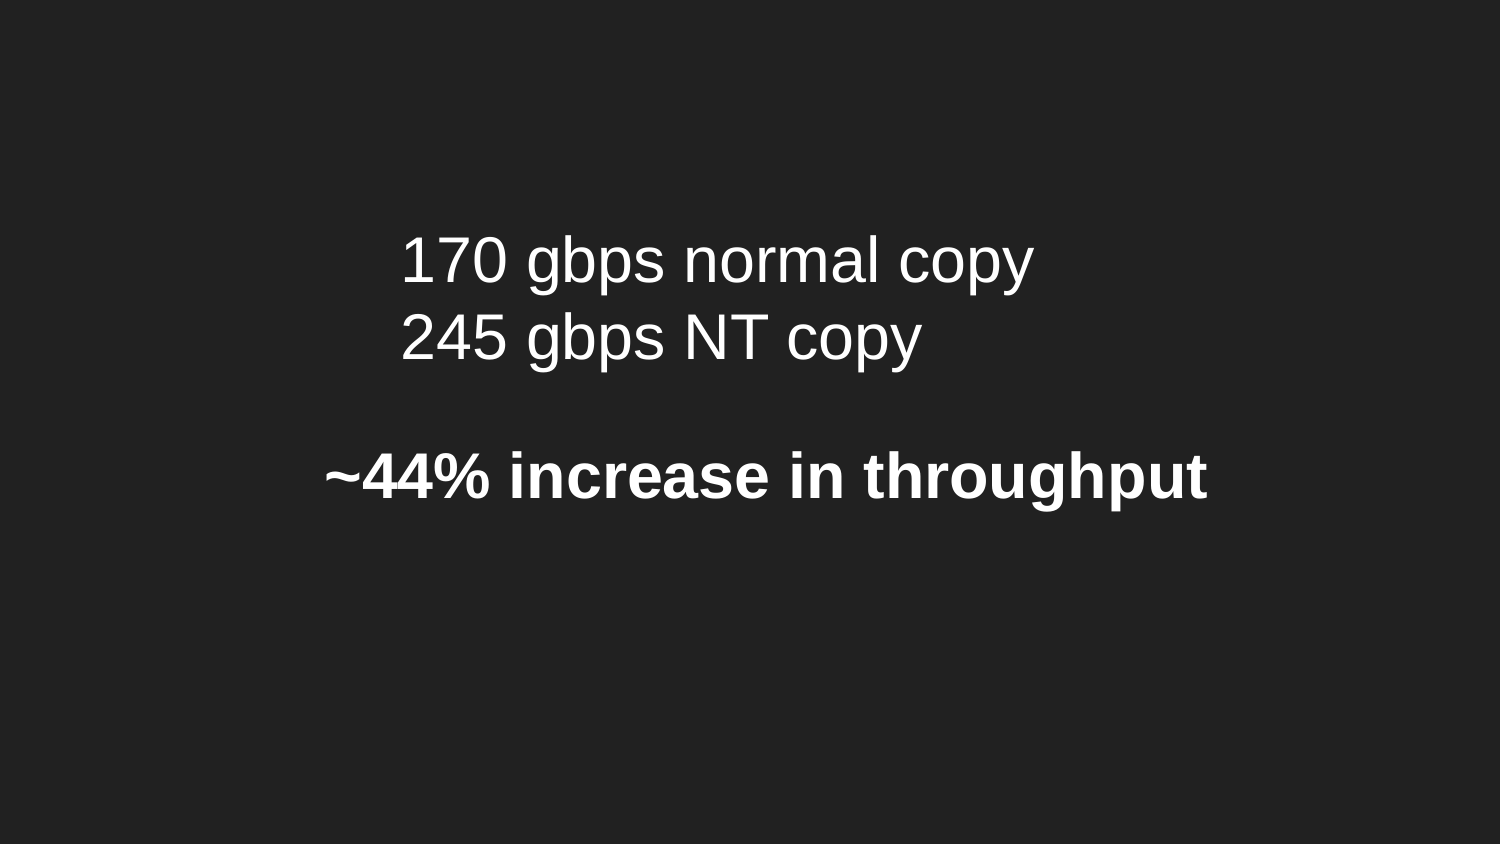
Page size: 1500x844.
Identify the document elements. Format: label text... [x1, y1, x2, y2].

text_box ~44% increase in throughput [309, 419, 1245, 550]
text_box 170 gbps normal copy 245 gbps NT copy [385, 202, 1165, 419]
